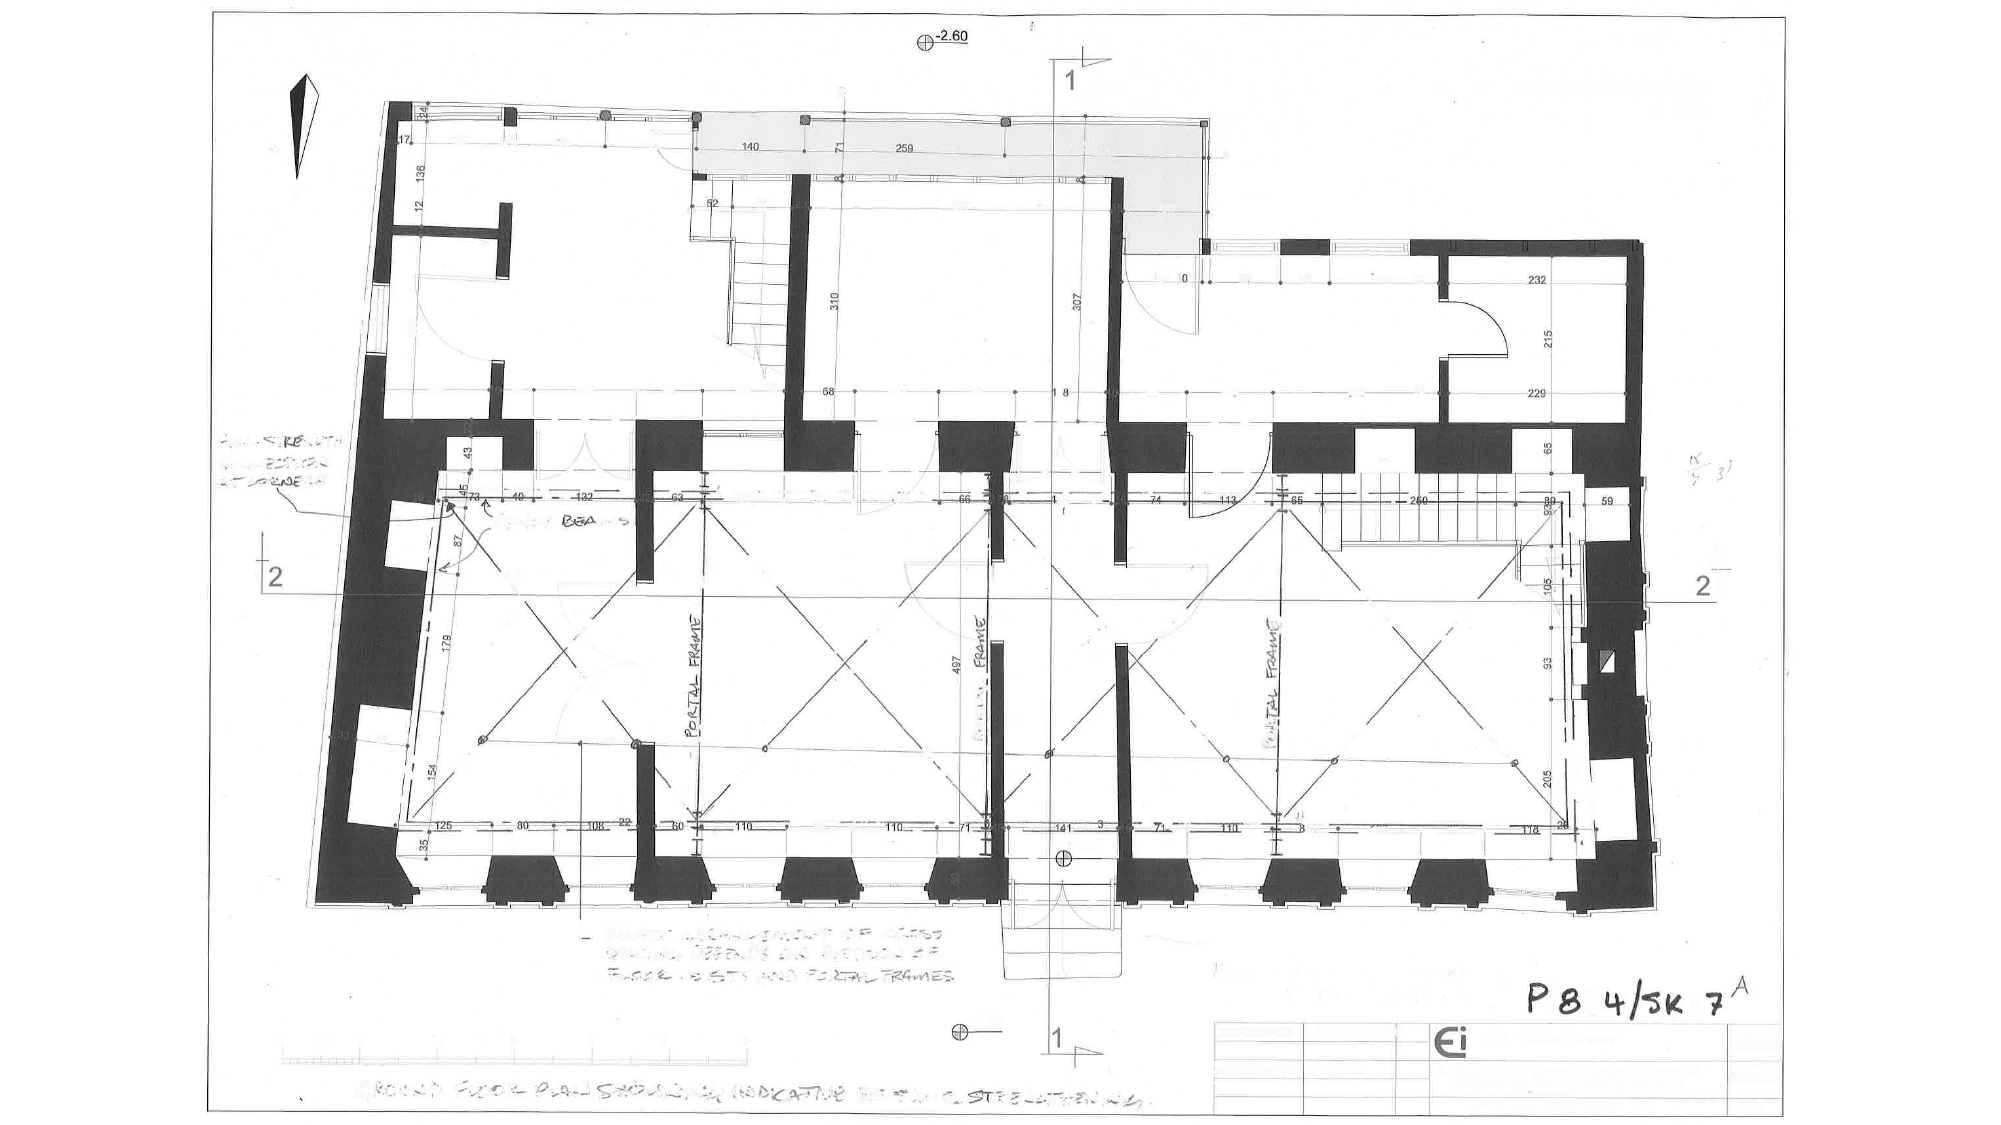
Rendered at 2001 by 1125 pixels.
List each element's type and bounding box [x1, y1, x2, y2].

picture [201, 0, 1799, 1125]
